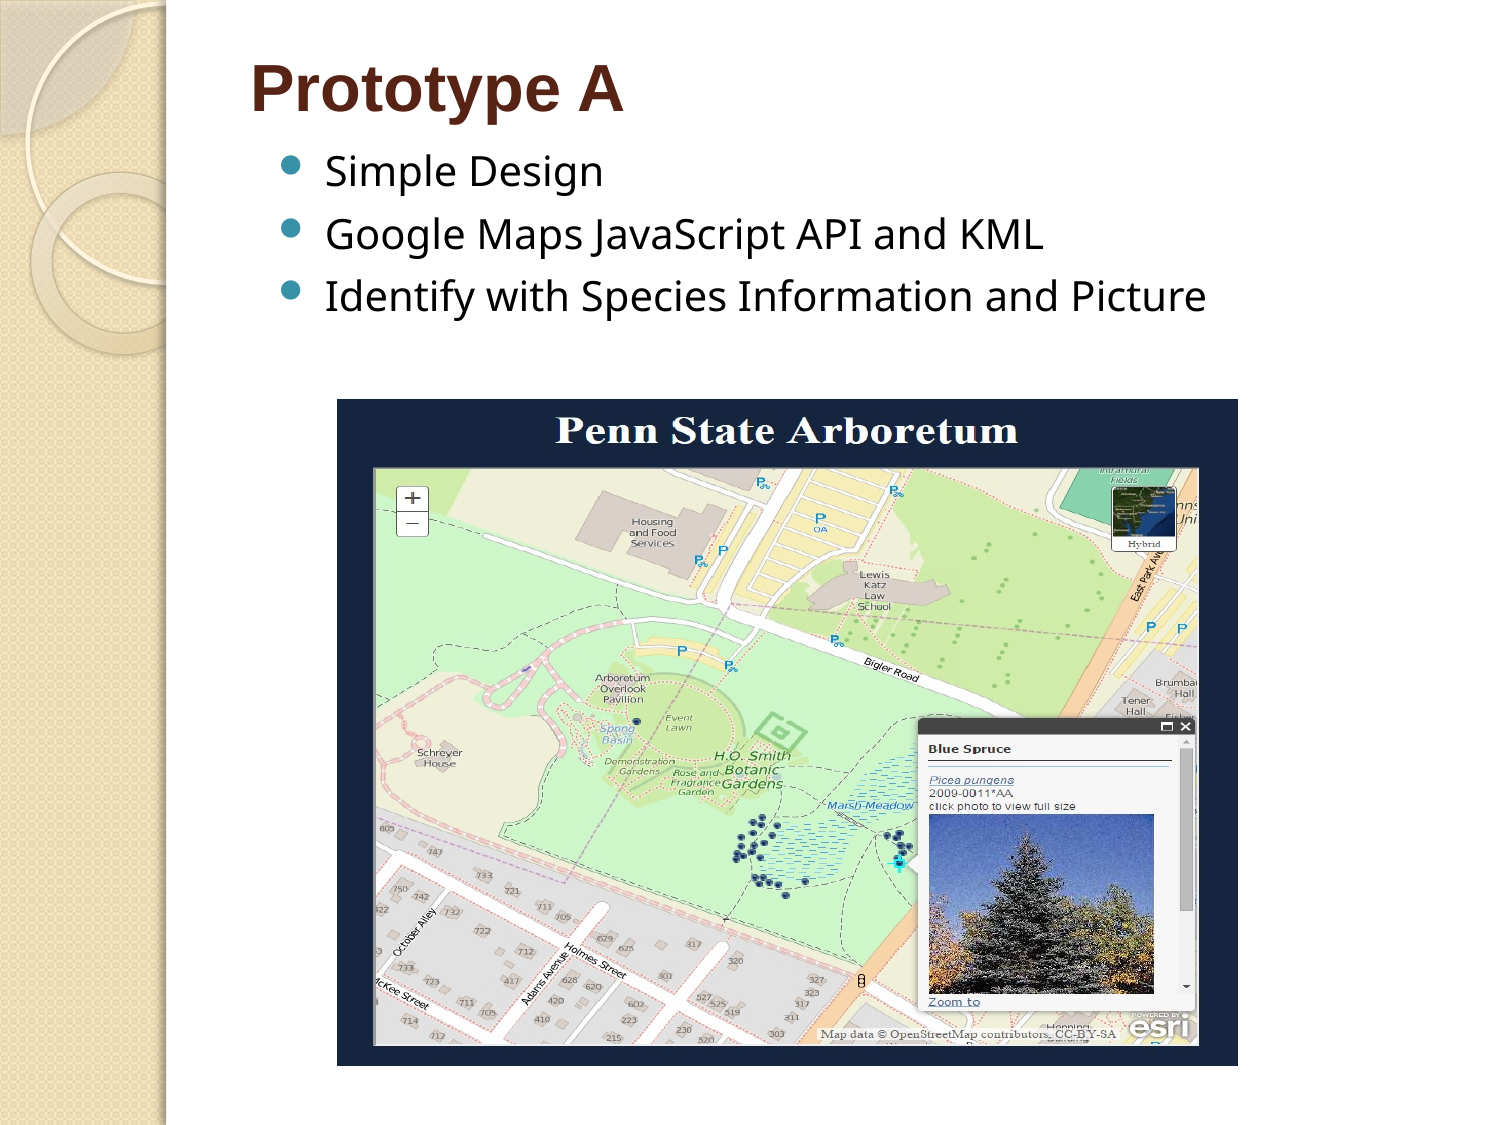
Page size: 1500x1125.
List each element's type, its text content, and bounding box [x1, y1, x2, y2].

picture [337, 399, 1238, 1066]
list Simple Design Google Maps JavaScript API and KML Identify with Species Information and Picture [249, 137, 1350, 363]
title Prototype A [235, 45, 925, 125]
